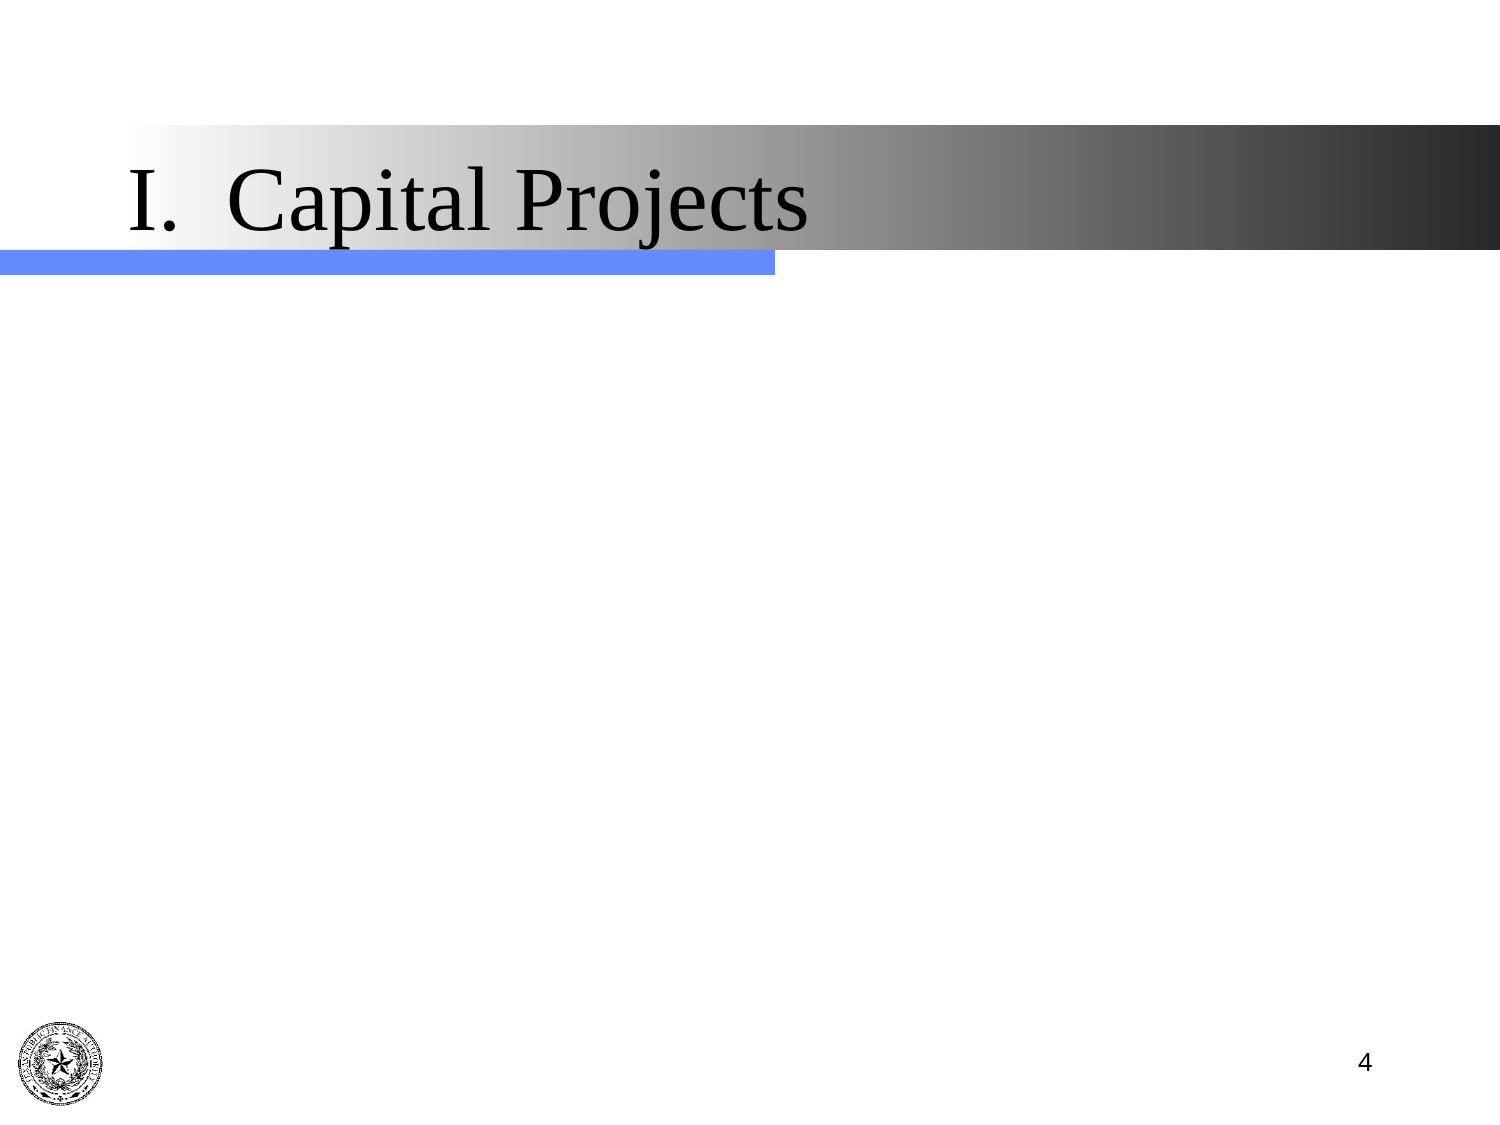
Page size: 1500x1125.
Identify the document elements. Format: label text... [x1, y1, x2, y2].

slide_number 4 [990, 1037, 1388, 1091]
title I. Capital Projects [112, 99, 1388, 288]
picture [17, 1021, 103, 1106]
